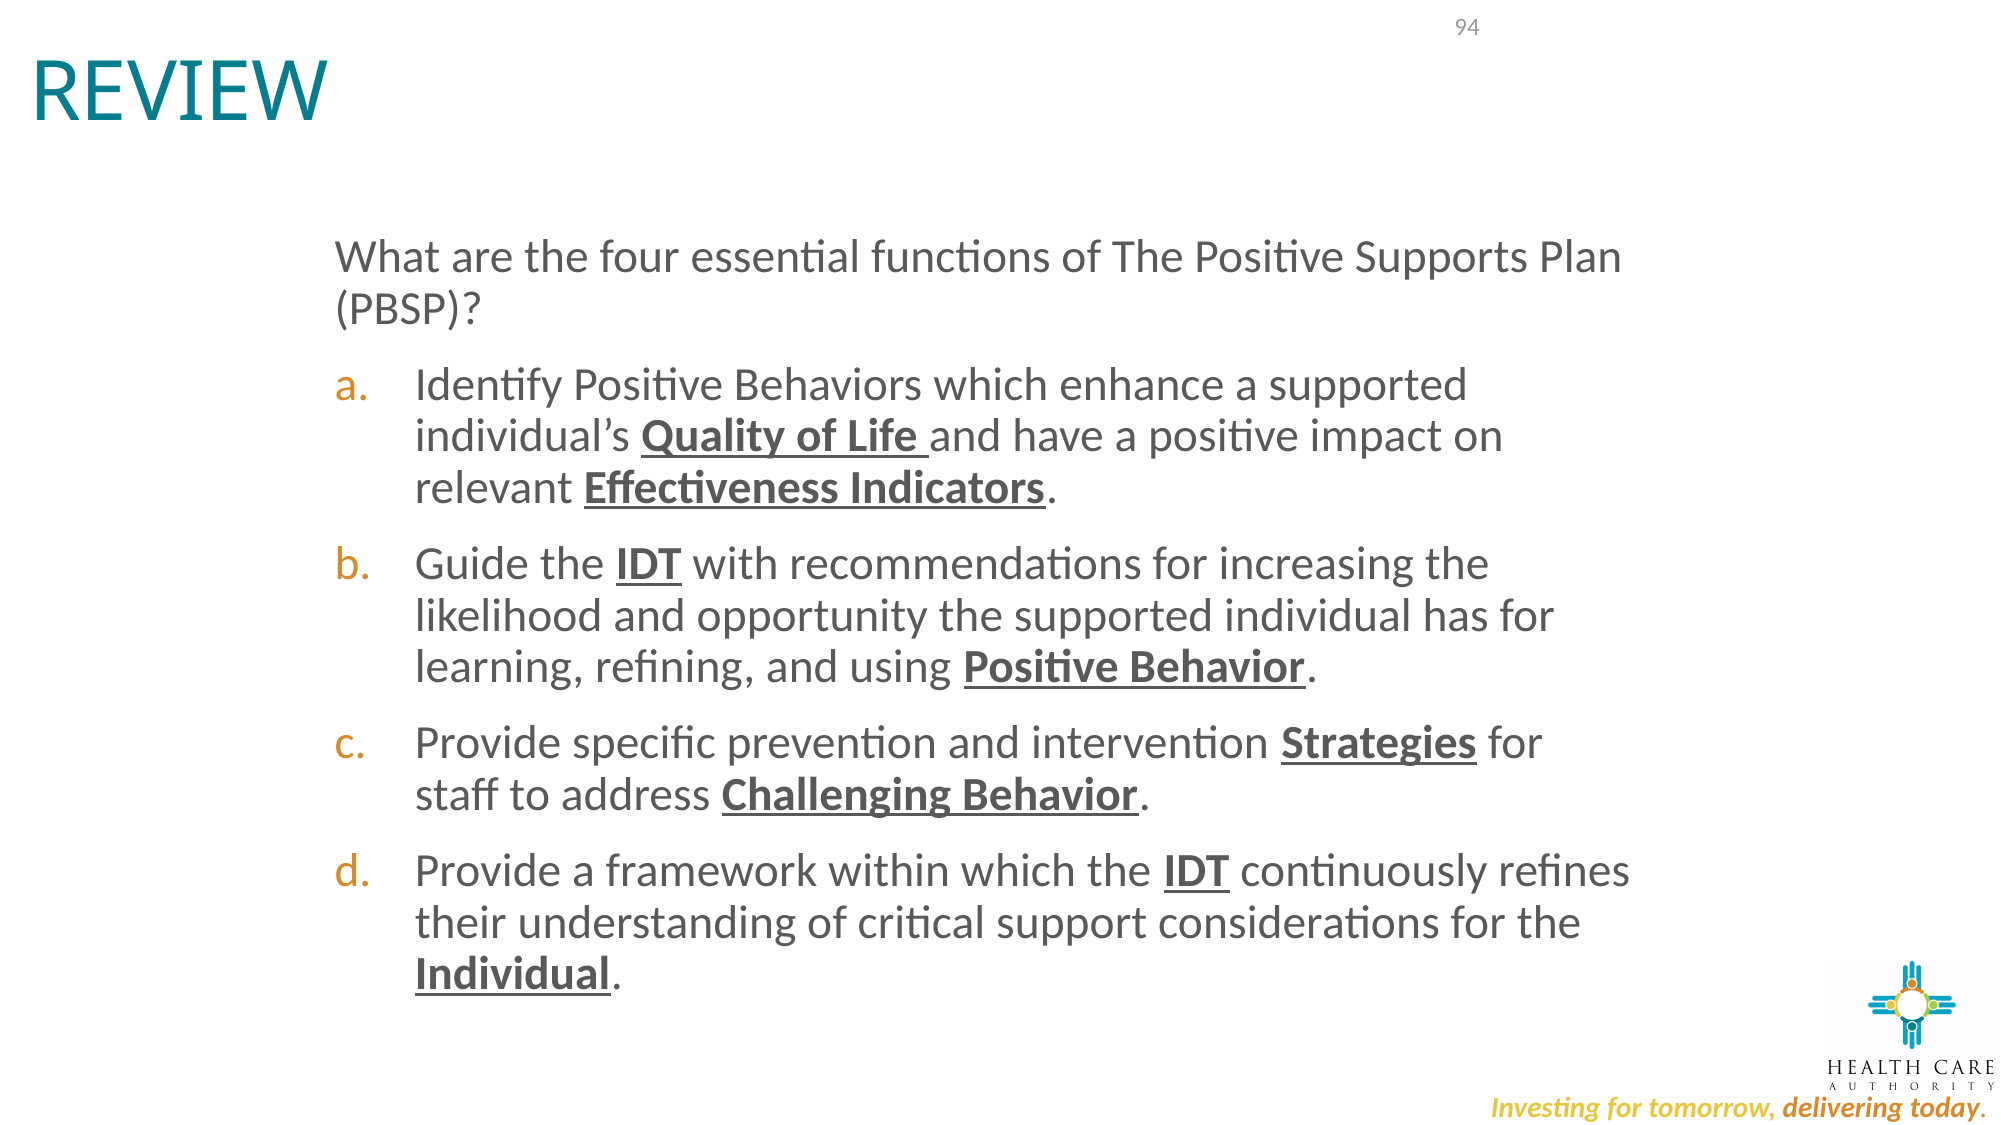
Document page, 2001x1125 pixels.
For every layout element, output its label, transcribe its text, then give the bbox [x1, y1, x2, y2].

list What are the four essential functions of The Positive Supports Plan (PBSP)? Identify Positive Behaviors which enhance a supported individual’s Quality of Life and have a positive impact on relevant Effectiveness Indicators. Guide the IDT with recommendations for increasing the likelihood and opportunity the supported individual has for learning, refining, and using Positive Behavior. Provide specific prevention and intervention Strategies for staff to address Challenging Behavior. Provide a framework within which the IDT continuously refines their understanding of critical support considerations for the Individual. [319, 223, 1647, 1014]
title Review [14, 0, 1829, 188]
slide_number 94 [1298, 4, 1495, 47]
picture [1823, 958, 1998, 1091]
